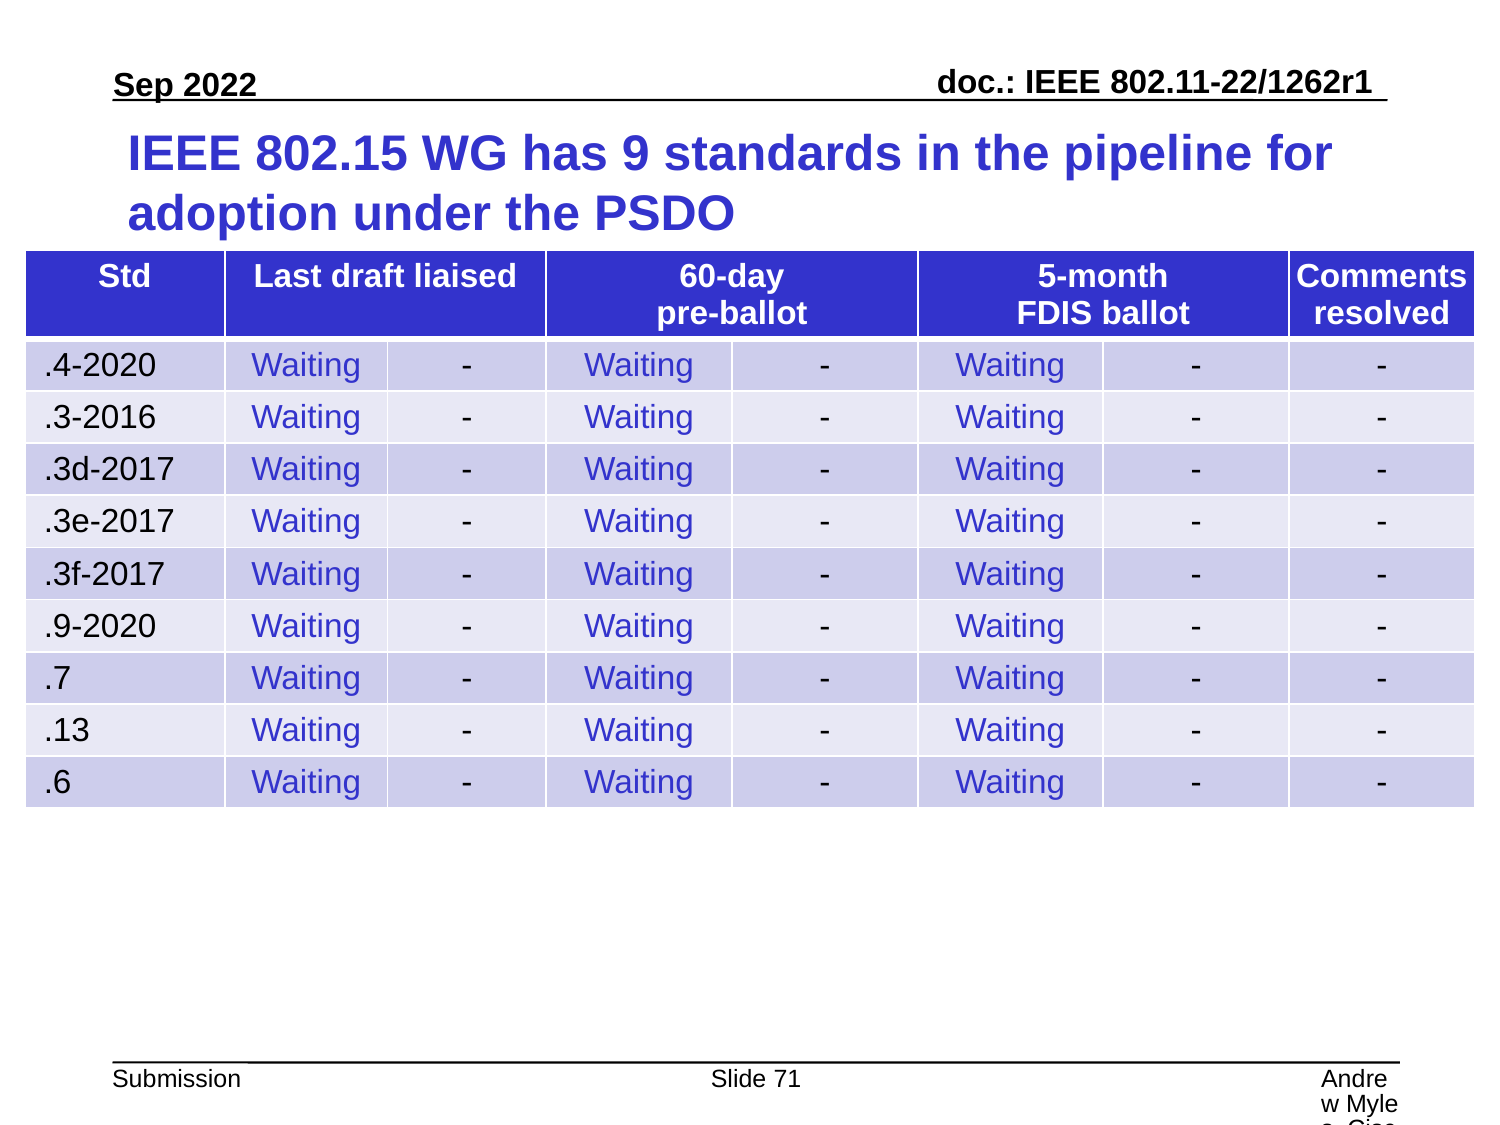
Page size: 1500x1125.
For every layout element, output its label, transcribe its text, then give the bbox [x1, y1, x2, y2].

table_cell - [733, 757, 917, 807]
table_cell Waiting [919, 757, 1102, 807]
table_cell - [733, 444, 917, 494]
table_cell Waiting [226, 342, 387, 390]
table_cell - [1290, 548, 1474, 599]
slide_number Slide 71 [709, 1061, 803, 1093]
table_cell - [388, 600, 545, 651]
table_header Std [26, 251, 224, 336]
table_cell .6 [26, 757, 224, 807]
table_cell - [1290, 496, 1474, 547]
table_cell .3-2016 [26, 392, 224, 442]
table_cell - [388, 548, 545, 599]
table_cell - [388, 392, 545, 442]
table_cell .4-2020 [26, 342, 224, 390]
table_cell Waiting [919, 653, 1102, 703]
table_cell Waiting [226, 444, 387, 494]
table_cell - [733, 392, 917, 442]
table_header 5-month FDIS ballot [919, 251, 1288, 336]
table_cell - [1104, 600, 1288, 651]
table_cell .7 [26, 653, 224, 703]
table_cell - [388, 757, 545, 807]
table_cell - [733, 653, 917, 703]
table_cell Waiting [547, 705, 731, 755]
table_header Last draft liaised [226, 251, 545, 336]
table_cell - [1104, 653, 1288, 703]
table_cell .3e-2017 [26, 496, 224, 547]
table_cell .3d-2017 [26, 444, 224, 494]
table_cell Waiting [547, 600, 731, 651]
table_cell Waiting [547, 342, 731, 390]
table_cell - [1290, 757, 1474, 807]
table_cell - [388, 444, 545, 494]
table_cell Waiting [226, 653, 387, 703]
table_cell - [388, 705, 545, 755]
table_cell Waiting [226, 392, 387, 442]
footer Andrew Myles, Cisco [1320, 1061, 1402, 1093]
table_cell - [1104, 757, 1288, 807]
table_cell Waiting [919, 600, 1102, 651]
table_cell Waiting [547, 757, 731, 807]
table_cell Waiting [547, 392, 731, 442]
table_cell - [1290, 653, 1474, 703]
table_cell - [388, 342, 545, 390]
table_cell - [733, 548, 917, 599]
table_cell - [1104, 444, 1288, 494]
table_cell - [1104, 342, 1288, 390]
table_cell Waiting [919, 392, 1102, 442]
table_cell - [1290, 444, 1474, 494]
table_cell - [1290, 342, 1474, 390]
table_cell - [1104, 496, 1288, 547]
table_cell Waiting [547, 548, 731, 599]
table_cell - [733, 342, 917, 390]
table_cell - [1104, 548, 1288, 599]
table_cell .9-2020 [26, 600, 224, 651]
table_cell - [733, 496, 917, 547]
table_cell Waiting [226, 548, 387, 599]
table_header Comments resolved [1290, 251, 1474, 336]
table_cell Waiting [919, 342, 1102, 390]
table_cell - [1290, 392, 1474, 442]
table_cell - [388, 653, 545, 703]
table_cell Waiting [547, 653, 731, 703]
table_cell Waiting [919, 444, 1102, 494]
title IEEE 802.15 WG has 9 standards in the pipeline for adoption under the PSDO [112, 112, 1388, 249]
table_cell Waiting [226, 496, 387, 547]
table_cell .13 [26, 705, 224, 755]
table_cell Waiting [226, 600, 387, 651]
table_cell Waiting [919, 496, 1102, 547]
table_cell - [1290, 600, 1474, 651]
table_cell - [733, 600, 917, 651]
table_cell - [1290, 705, 1474, 755]
table_cell Waiting [919, 548, 1102, 599]
table_cell Waiting [919, 705, 1102, 755]
table_cell Waiting [226, 757, 387, 807]
table_cell .3f-2017 [26, 548, 224, 599]
table_cell - [1104, 705, 1288, 755]
table_cell Waiting [547, 444, 731, 494]
table_header 60-day pre-ballot [547, 251, 917, 336]
table_cell - [733, 705, 917, 755]
table_cell - [1104, 392, 1288, 442]
table_cell - [388, 496, 545, 547]
table_cell Waiting [547, 496, 731, 547]
table_cell Waiting [226, 705, 387, 755]
